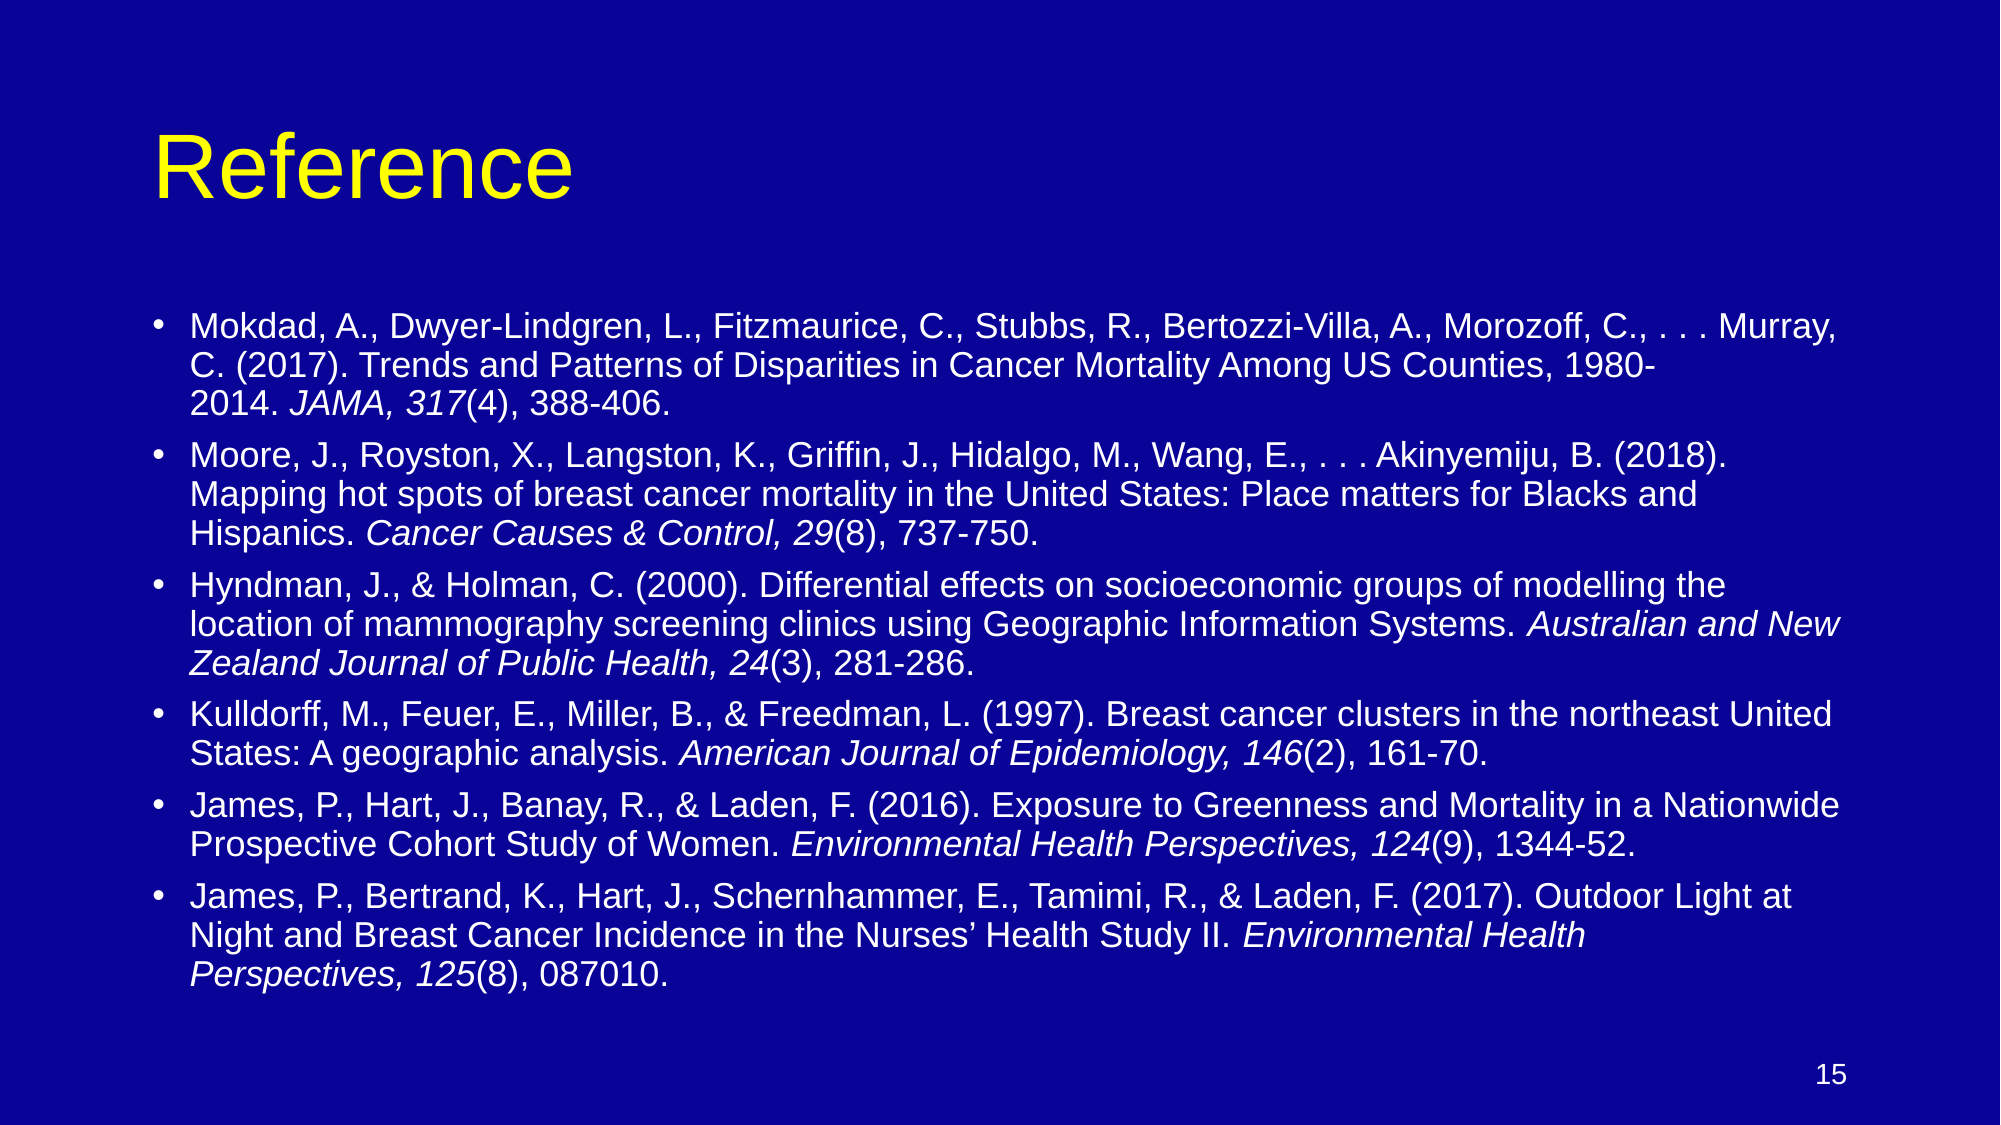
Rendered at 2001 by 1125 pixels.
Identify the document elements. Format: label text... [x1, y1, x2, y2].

title Reference [137, 59, 1863, 278]
list Mokdad, A., Dwyer-Lindgren, L., Fitzmaurice, C., Stubbs, R., Bertozzi-Villa, A., Morozoff, C., . . . Murray, C. (2017). Trends and Patterns of Disparities in Cancer Mortality Among US Counties, 1980-2014. JAMA, 317(4), 388-406. Moore, J., Royston, X., Langston, K., Griffin, J., Hidalgo, M., Wang, E., . . . Akinyemiju, B. (2018). Mapping hot spots of breast cancer mortality in the United States: Place matters for Blacks and Hispanics. Cancer Causes & Control, 29(8), 737-750. Hyndman, J., & Holman, C. (2000). Differential effects on socioeconomic groups of modelling the location of mammography screening clinics using Geographic Information Systems. Australian and New Zealand Journal of Public Health, 24(3), 281-286. Kulldorff, M., Feuer, E., Miller, B., & Freedman, L. (1997). Breast cancer clusters in the northeast United States: A geographic analysis. American Journal of Epidemiology, 146(2), 161-70. James, P., Hart, J., Banay, R., & Laden, F. (2016). Exposure to Greenness and Mortality in a Nationwide Prospective Cohort Study of Women. Environmental Health Perspectives, 124(9), 1344-52. James, P., Bertrand, K., Hart, J., Schernhammer, E., Tamimi, R., & Laden, F. (2017). Outdoor Light at Night and Breast Cancer Incidence in the Nurses’ Health Study II. Environmental Health Perspectives, 125(8), 087010. [137, 299, 1863, 1014]
slide_number 15 [1412, 1042, 1863, 1103]
